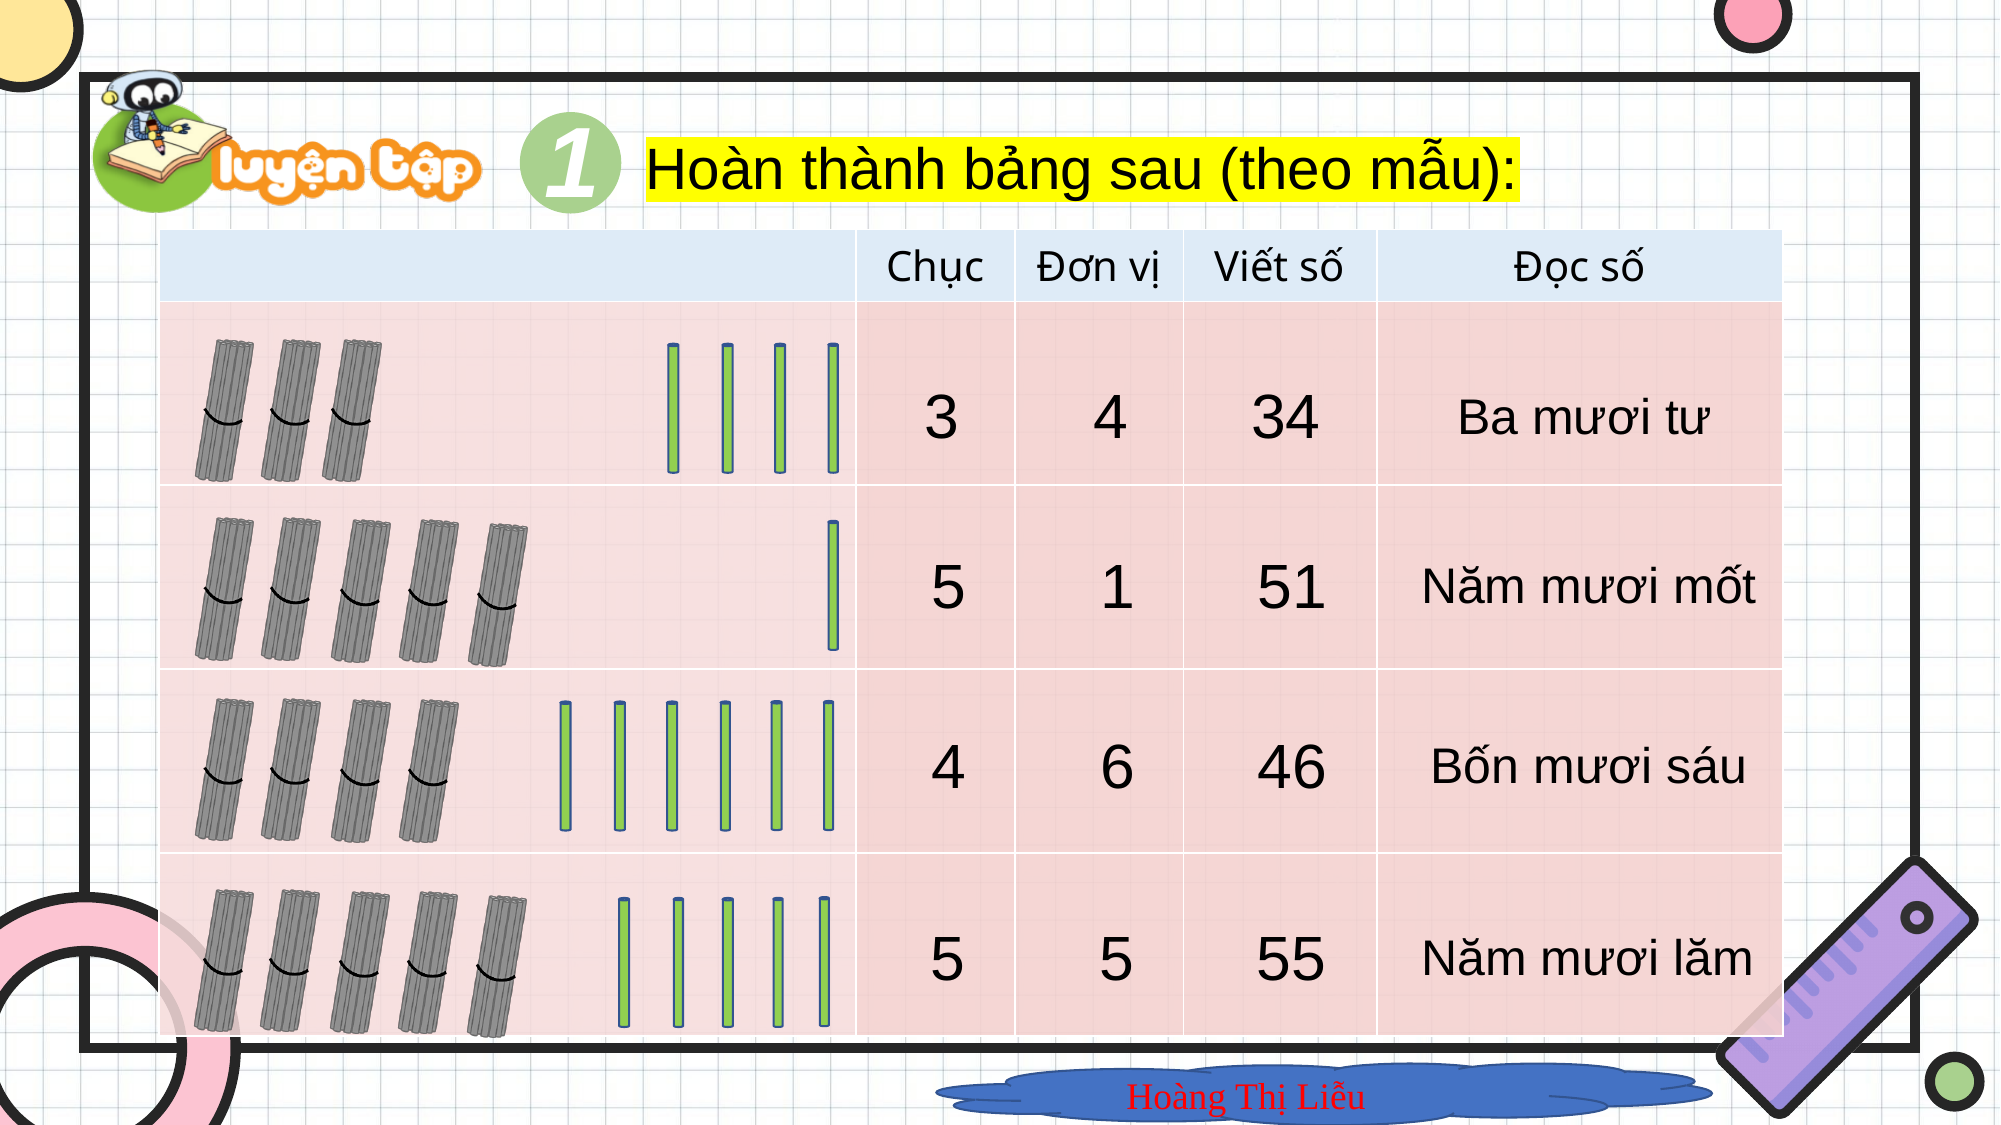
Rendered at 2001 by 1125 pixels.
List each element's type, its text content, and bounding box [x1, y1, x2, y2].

table_cell [160, 486, 855, 668]
text_box [770, 700, 783, 832]
text_box 4 [897, 718, 1000, 809]
text_box [665, 700, 679, 832]
table_cell [857, 486, 1014, 668]
table_cell [1016, 486, 1183, 668]
text_box [721, 896, 734, 1029]
table_cell [1184, 302, 1376, 484]
text_box [773, 342, 787, 474]
text_box [827, 519, 839, 651]
table_cell [1378, 302, 1782, 484]
text_box Bốn mươi sáu [1394, 726, 1784, 802]
picture [467, 523, 528, 667]
table_cell [1016, 302, 1183, 484]
text_box [559, 700, 572, 832]
table_cell [857, 302, 1014, 484]
table_cell [1184, 670, 1376, 852]
table_header [160, 230, 855, 301]
text_box [827, 342, 839, 474]
table_header Đọc số [1378, 230, 1782, 301]
picture [194, 698, 255, 841]
text_box [935, 1068, 1111, 1122]
text_box 5 [1065, 910, 1168, 1001]
text_box Hoàn thành bảng sau (theo mẫu): [631, 124, 1879, 209]
picture [329, 891, 390, 1034]
picture [194, 339, 255, 482]
table_header Viết số [1184, 230, 1376, 301]
picture [397, 891, 458, 1034]
picture [260, 517, 321, 661]
picture [193, 889, 254, 1032]
text_box 1 [1066, 538, 1169, 629]
text_box 51 [1240, 538, 1344, 629]
table_header Đơn vị [1016, 230, 1183, 301]
picture [194, 517, 255, 661]
text_box Hoàng Thị Liễu [1111, 1064, 1537, 1125]
text_box Ba mươi tư [1390, 377, 1780, 453]
picture [330, 700, 391, 843]
text_box 5 [896, 910, 999, 1001]
table_cell [160, 854, 855, 1035]
text_box 55 [1239, 910, 1343, 1001]
picture [398, 700, 459, 843]
text_box [672, 896, 685, 1029]
table_cell [1184, 486, 1376, 668]
table_cell [160, 670, 855, 852]
text_box [613, 700, 626, 832]
table_cell [857, 854, 1014, 1035]
text_box [822, 699, 835, 832]
text_box [1491, 1062, 1714, 1118]
picture [0, 0, 2000, 1125]
text_box 5 [897, 538, 1000, 629]
text_box 3 [890, 368, 994, 459]
picture [90, 957, 176, 1043]
table_cell [1378, 670, 1782, 852]
text_box [719, 700, 731, 832]
text_box 4 [1059, 368, 1163, 459]
table_cell [1016, 670, 1183, 852]
table_cell [160, 302, 855, 484]
text_box [721, 342, 734, 474]
text_box Năm mươi mốt [1394, 546, 1784, 622]
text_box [522, 89, 621, 226]
text_box [617, 896, 631, 1029]
text_box [666, 342, 680, 474]
text_box 6 [1066, 718, 1169, 809]
text_box [818, 896, 830, 1028]
text_box 46 [1240, 718, 1344, 809]
picture [260, 698, 321, 841]
table_cell [857, 670, 1014, 852]
picture [260, 339, 382, 482]
picture [0, 957, 176, 1125]
picture [398, 519, 459, 663]
table_cell [1016, 854, 1183, 1035]
table_header Chục [857, 230, 1014, 301]
text_box Năm mươi lăm [1393, 917, 1783, 993]
text_box 34 [1234, 368, 1338, 459]
picture [330, 519, 391, 663]
table_cell [1378, 854, 1782, 1035]
table_cell [1184, 854, 1376, 1035]
picture [259, 889, 320, 1032]
table_cell [1378, 486, 1782, 668]
text_box [772, 896, 784, 1029]
